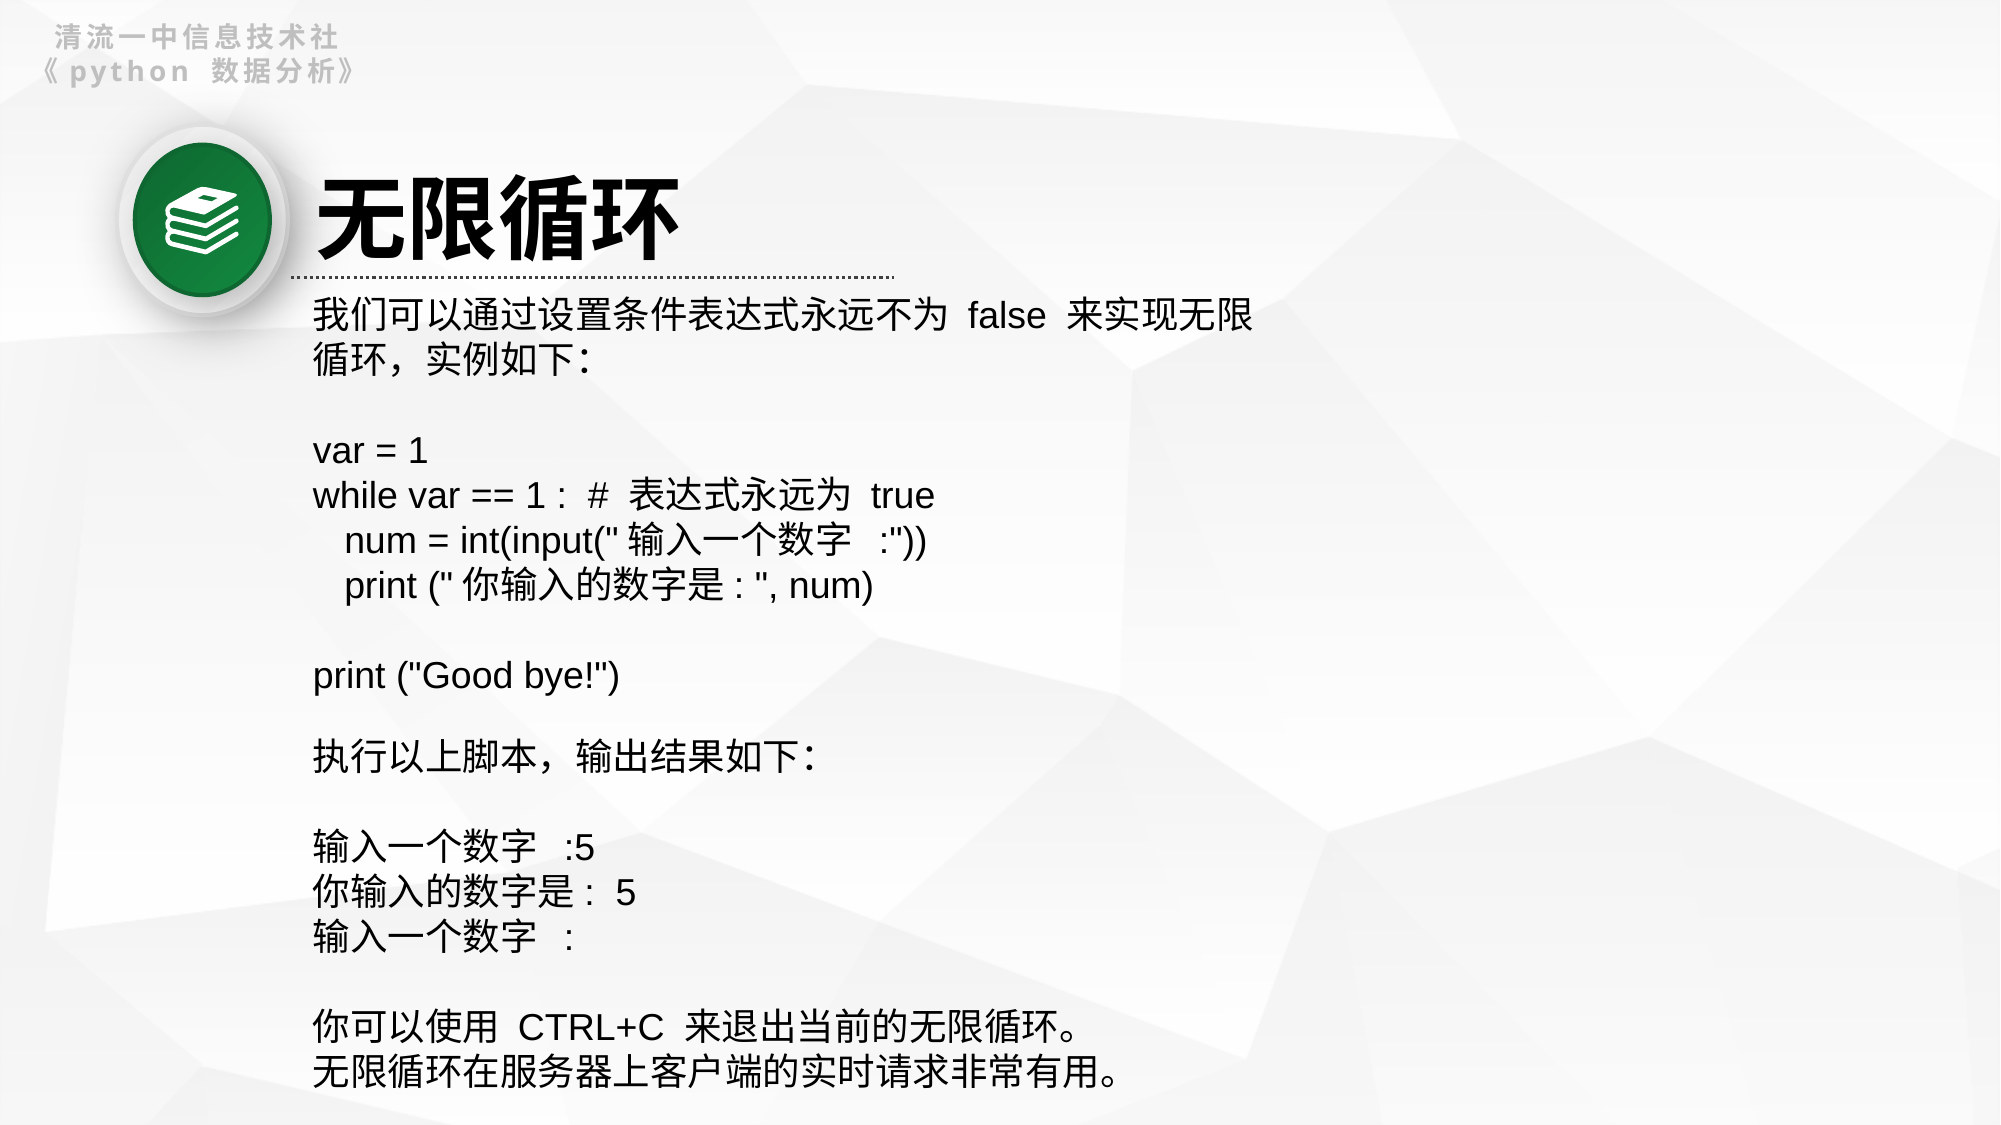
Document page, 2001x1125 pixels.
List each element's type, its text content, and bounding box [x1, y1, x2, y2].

text_box 清流一中信息技术社《python 数据分析》 [0, 17, 406, 90]
picture [0, 0, 2000, 1125]
text_box 执行以上脚本，输出结果如下： 输入一个数字 :5 你输入的数字是: 5 输入一个数字 : 你可以使用 CTRL+C 来退出当前的无限循环。 无限循环在服务器上客户端的实时请求非常有用。 [298, 725, 1299, 1101]
text_box 无限循环 [300, 153, 698, 279]
text_box 我们可以通过设置条件表达式永远不为 false 来实现无限循环，实例如下： var = 1 while var == 1 : # 表达式永远为 true num = int(input("输入一个数字 :")) print ("你输入的数字是: ", num) print ("Good bye!") [298, 283, 1299, 703]
